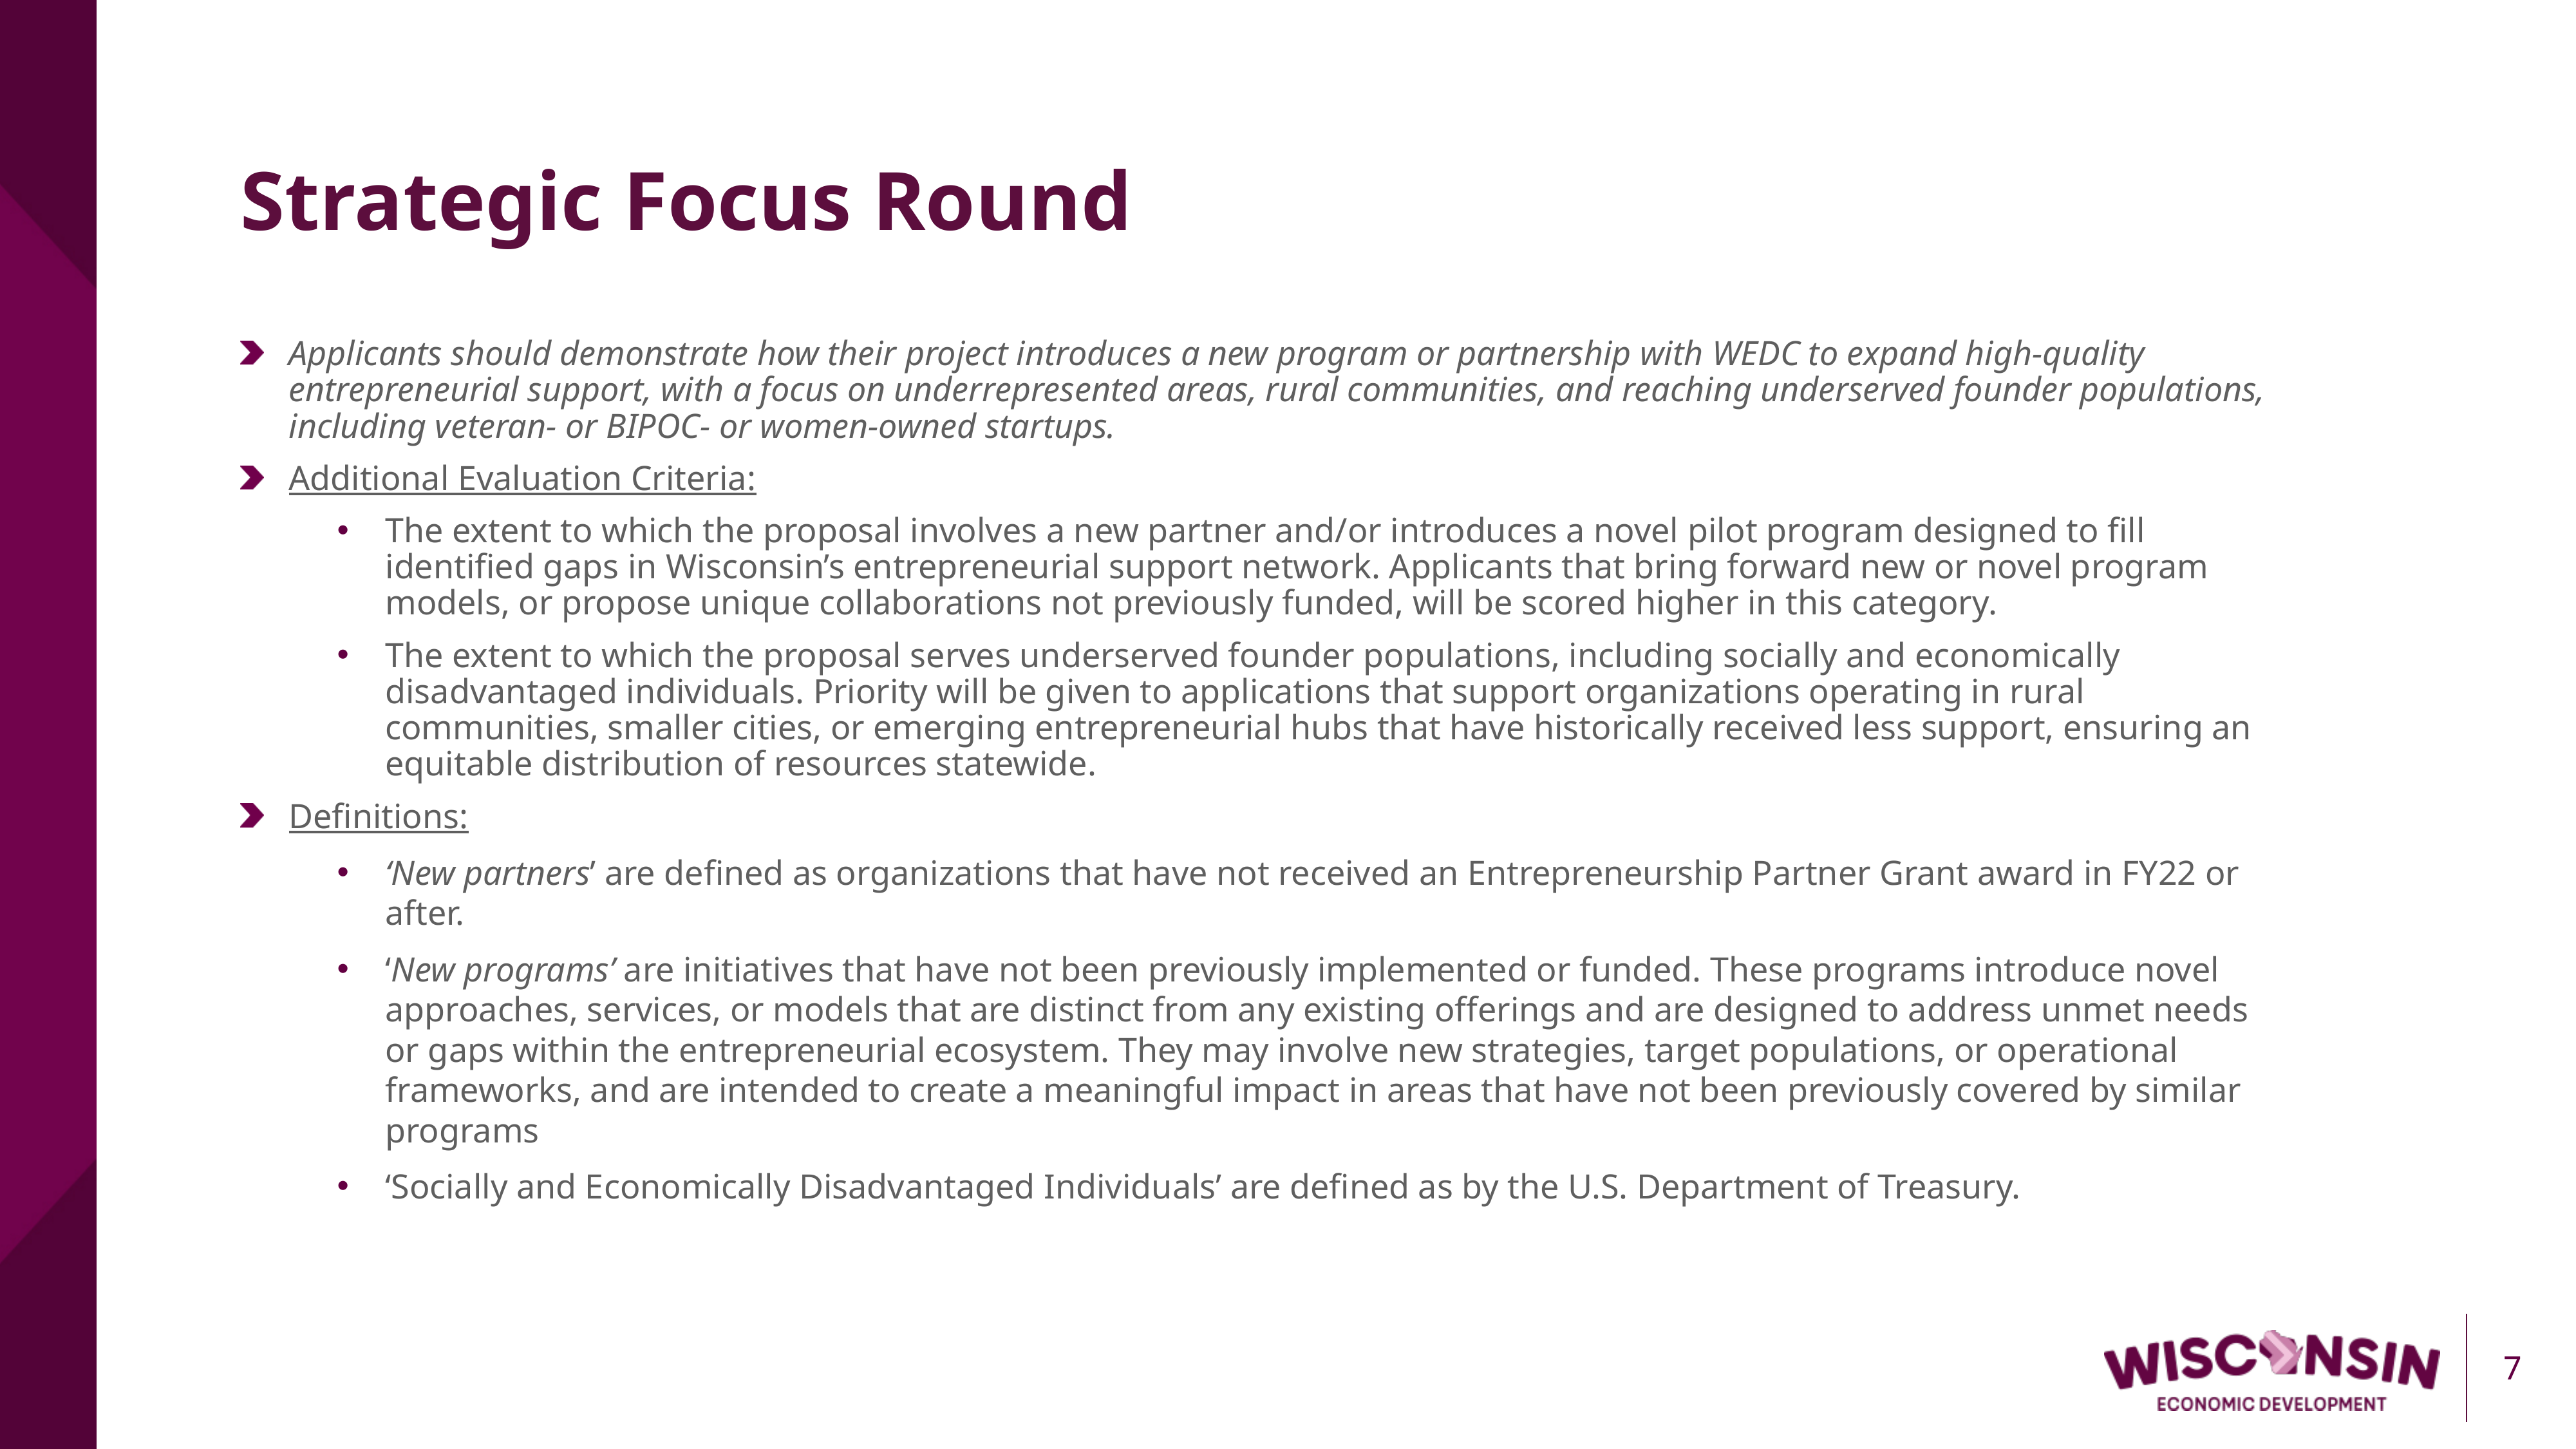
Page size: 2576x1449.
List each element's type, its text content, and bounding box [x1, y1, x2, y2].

picture [2104, 1330, 2440, 1411]
picture [240, 803, 264, 828]
picture [240, 341, 264, 365]
slide_number 7 [2466, 1331, 2559, 1408]
picture [0, 0, 97, 1449]
list Strategic Focus Round [230, 144, 2424, 259]
text_box Applicants should demonstrate how their project introduces a new program or partnership with WEDC to expand high-quality entrepreneurial support, with a focus on underrepresented areas, rural communities, and reaching underserved founder populations, including veteran- or BIPOC- or women-owned startups. Additional Evaluation Criteria: The extent to which the proposal involves a new partner and/or introduces a novel pilot program designed to fill identified gaps in Wisconsin’s entrepreneurial support network. Applicants that bring forward new or novel program models, or propose unique collaborations not previously funded, will be scored higher in this category. The extent to which the proposal serves underserved founder populations, including socially and economically disadvantaged individuals. Priority will be given to applications that support organizations operating in rural communities, smaller cities, or emerging entrepreneurial hubs that have historically received less support, ensuring an equitable distribution of resources statewide. Definitions: ‘New partners’ are defined as organizations that have not received an Entrepreneurship Partner Grant award in FY22 or after. ‘New programs’ are initiatives that have not been previously implemented or funded. These programs introduce novel approaches, services, or models that are distinct from any existing offerings and are designed to address unmet needs or gaps within the entrepreneurial ecosystem. They may involve new strategies, target populations, or operational frameworks, and are intended to create a meaningful impact in areas that have not been previously covered by similar programs ‘Socially and Economically Disadvantaged Individuals’ are defined as by the U.S. Department of Treasury. [230, 332, 2290, 1276]
picture [240, 466, 264, 489]
